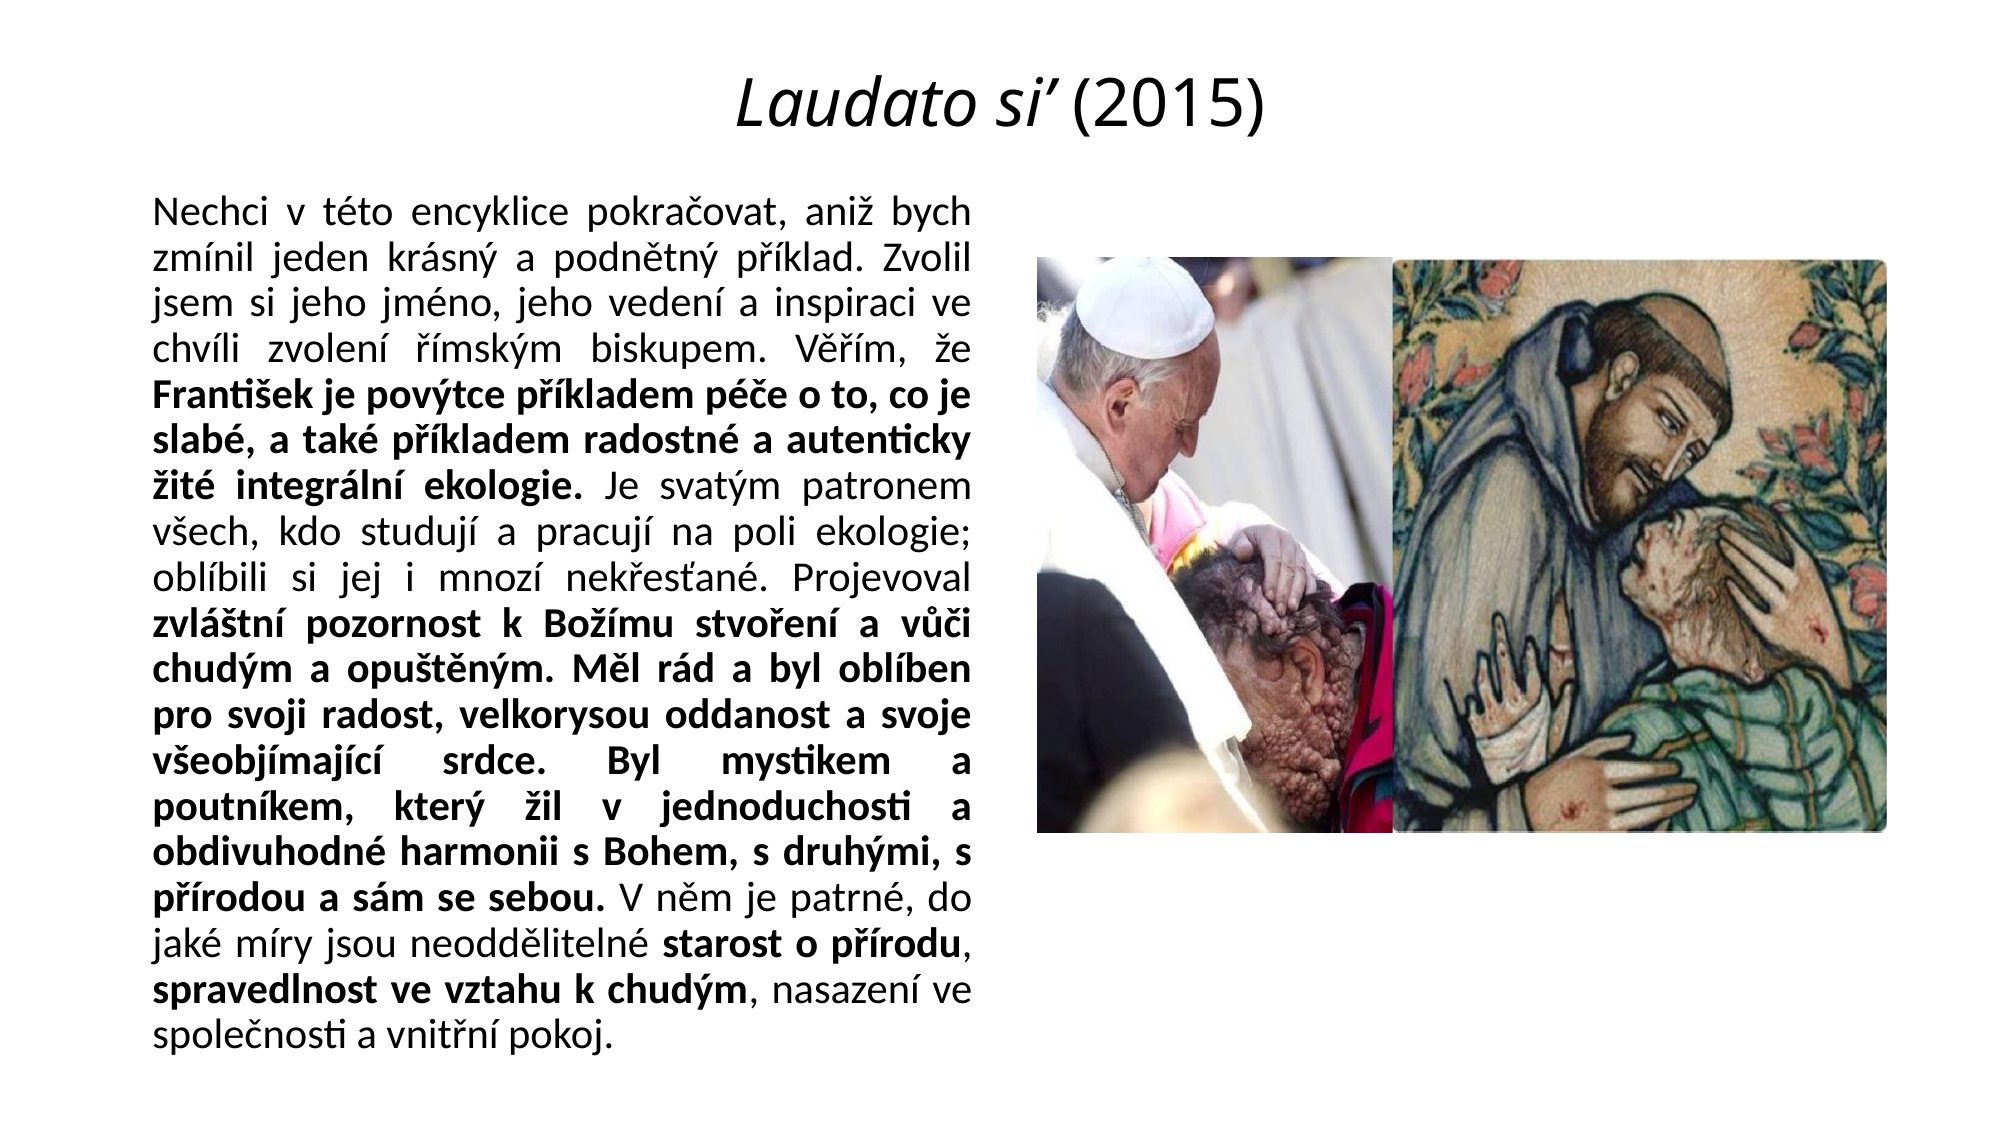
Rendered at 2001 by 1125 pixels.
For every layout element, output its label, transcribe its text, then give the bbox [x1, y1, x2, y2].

list Nechci v této encyklice pokračovat, aniž bych zmínil jeden krásný a podnětný příklad. Zvolil jsem si jeho jméno, jeho vedení a inspiraci ve chvíli zvolení římským biskupem. Věřím, že František je povýtce příkladem péče o to, co je slabé, a také příkladem radostné a autenticky žité integrální ekologie. Je svatým patronem všech, kdo studují a pracují na poli ekologie; oblíbili si jej i mnozí nekřesťané. Projevoval zvláštní pozornost k Božímu stvoření a vůči chudým a opuštěným. Měl rád a byl oblíben pro svoji radost, velkorysou oddanost a svoje všeobjímající srdce. Byl mystikem a poutníkem, který žil v jednoduchosti a obdivuhodné harmonii s Bohem, s druhými, s přírodou a sám se sebou. V něm je patrné, do jaké míry jsou neoddělitelné starost o přírodu, spravedlnost ve vztahu k chudým, nasazení ve společnosti a vnitřní pokoj. [137, 181, 988, 1092]
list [1037, 257, 1888, 833]
title Laudato si’ (2015) [137, 59, 1863, 230]
